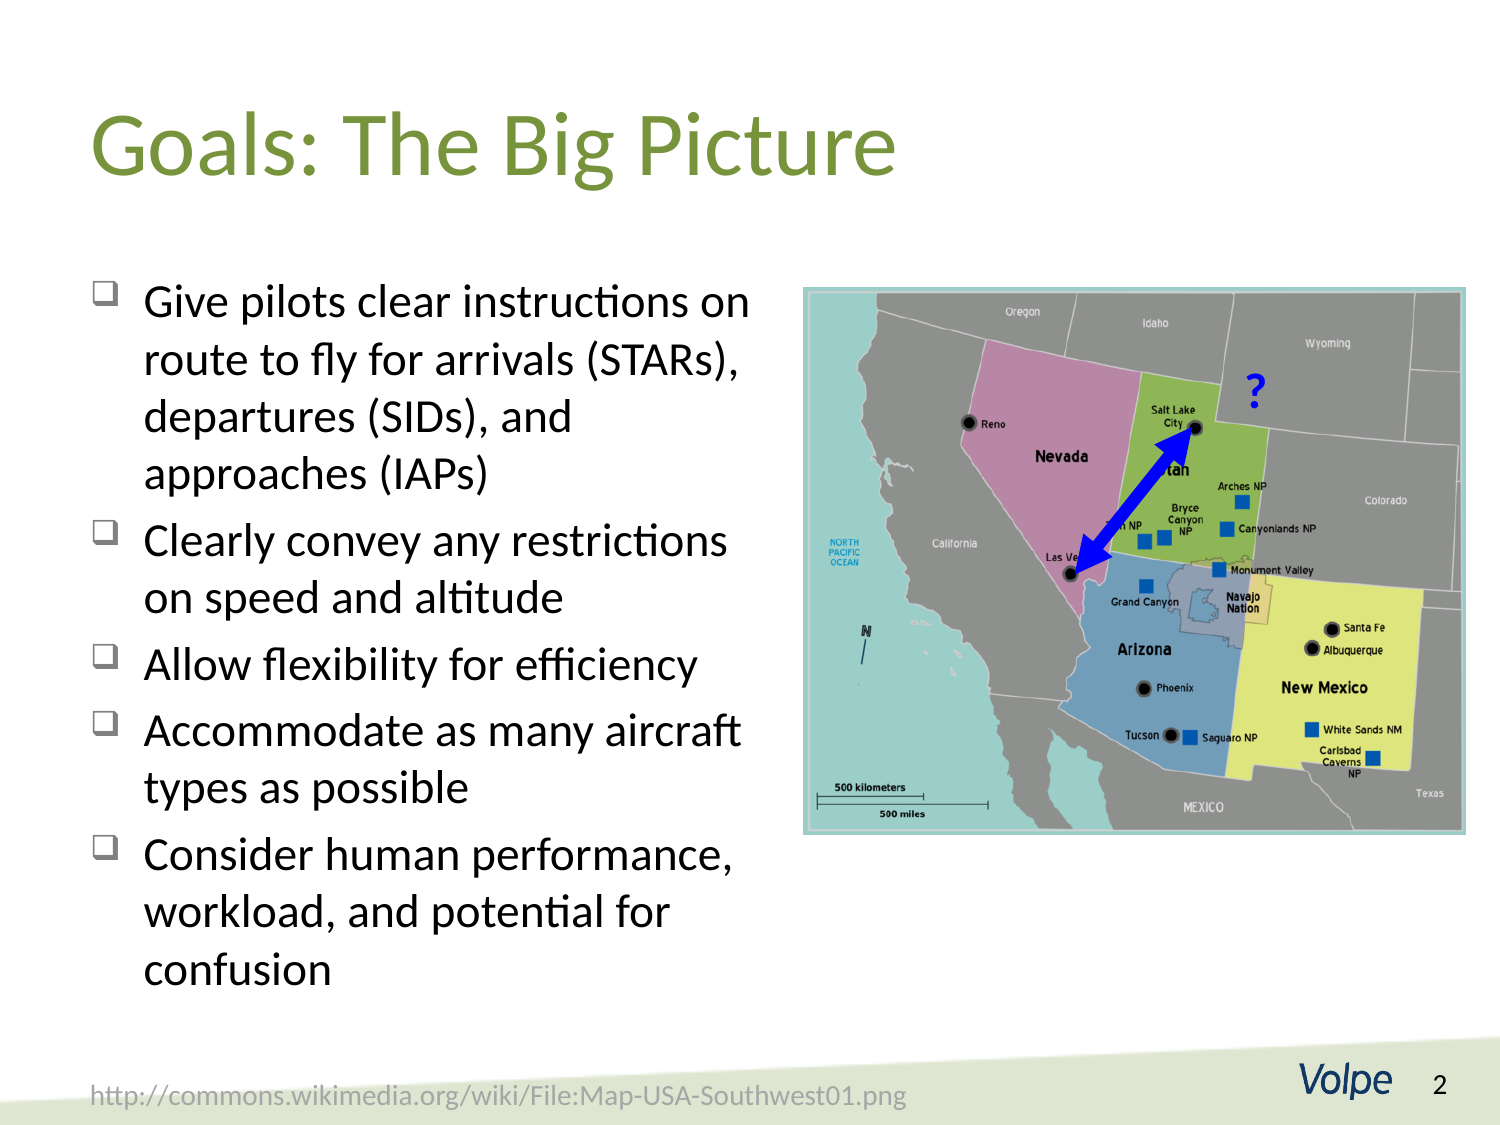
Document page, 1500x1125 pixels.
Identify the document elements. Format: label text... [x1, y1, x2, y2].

title Goals: The Big Picture [75, 45, 1425, 233]
picture [1299, 1062, 1392, 1100]
text_box http://commons.wikimedia.org/wiki/File:Map-USA-Southwest01.png [74, 1068, 1053, 1119]
list Give pilots clear instructions on route to fly for arrivals (STARs), departures (SIDs), and approaches (IAPs) Clearly convey any restrictions on speed and altitude Allow flexibility for efficiency Accommodate as many aircraft types as possible Consider human performance, workload, and potential for confusion [75, 262, 804, 1005]
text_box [1074, 426, 1193, 575]
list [803, 286, 1467, 835]
